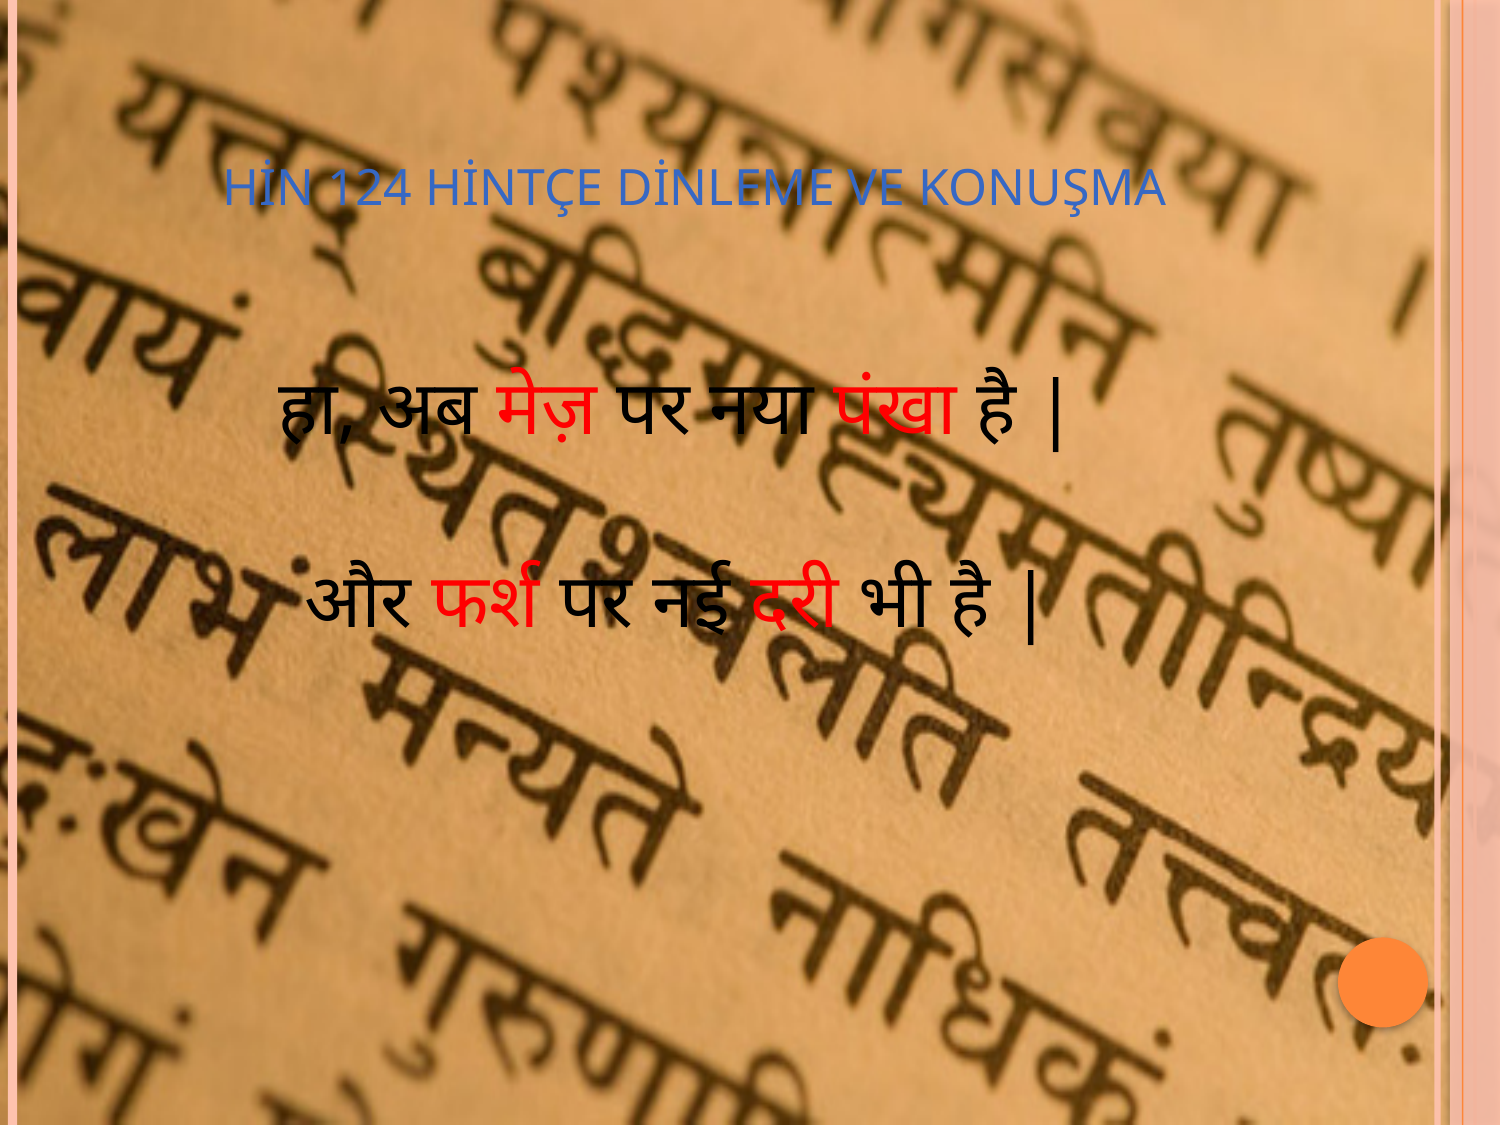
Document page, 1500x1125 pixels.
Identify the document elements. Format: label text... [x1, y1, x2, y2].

title HİN 124 HİNTÇE DİNLEME VE KONUŞMA [82, 35, 1307, 223]
picture [0, 0, 7, 1125]
picture [18, 0, 1434, 1125]
picture [1441, 0, 1449, 1125]
list हा, अब मेज़ पर नया पंखा है | और फर्श पर नई दरी भी है | [75, 262, 1300, 1062]
